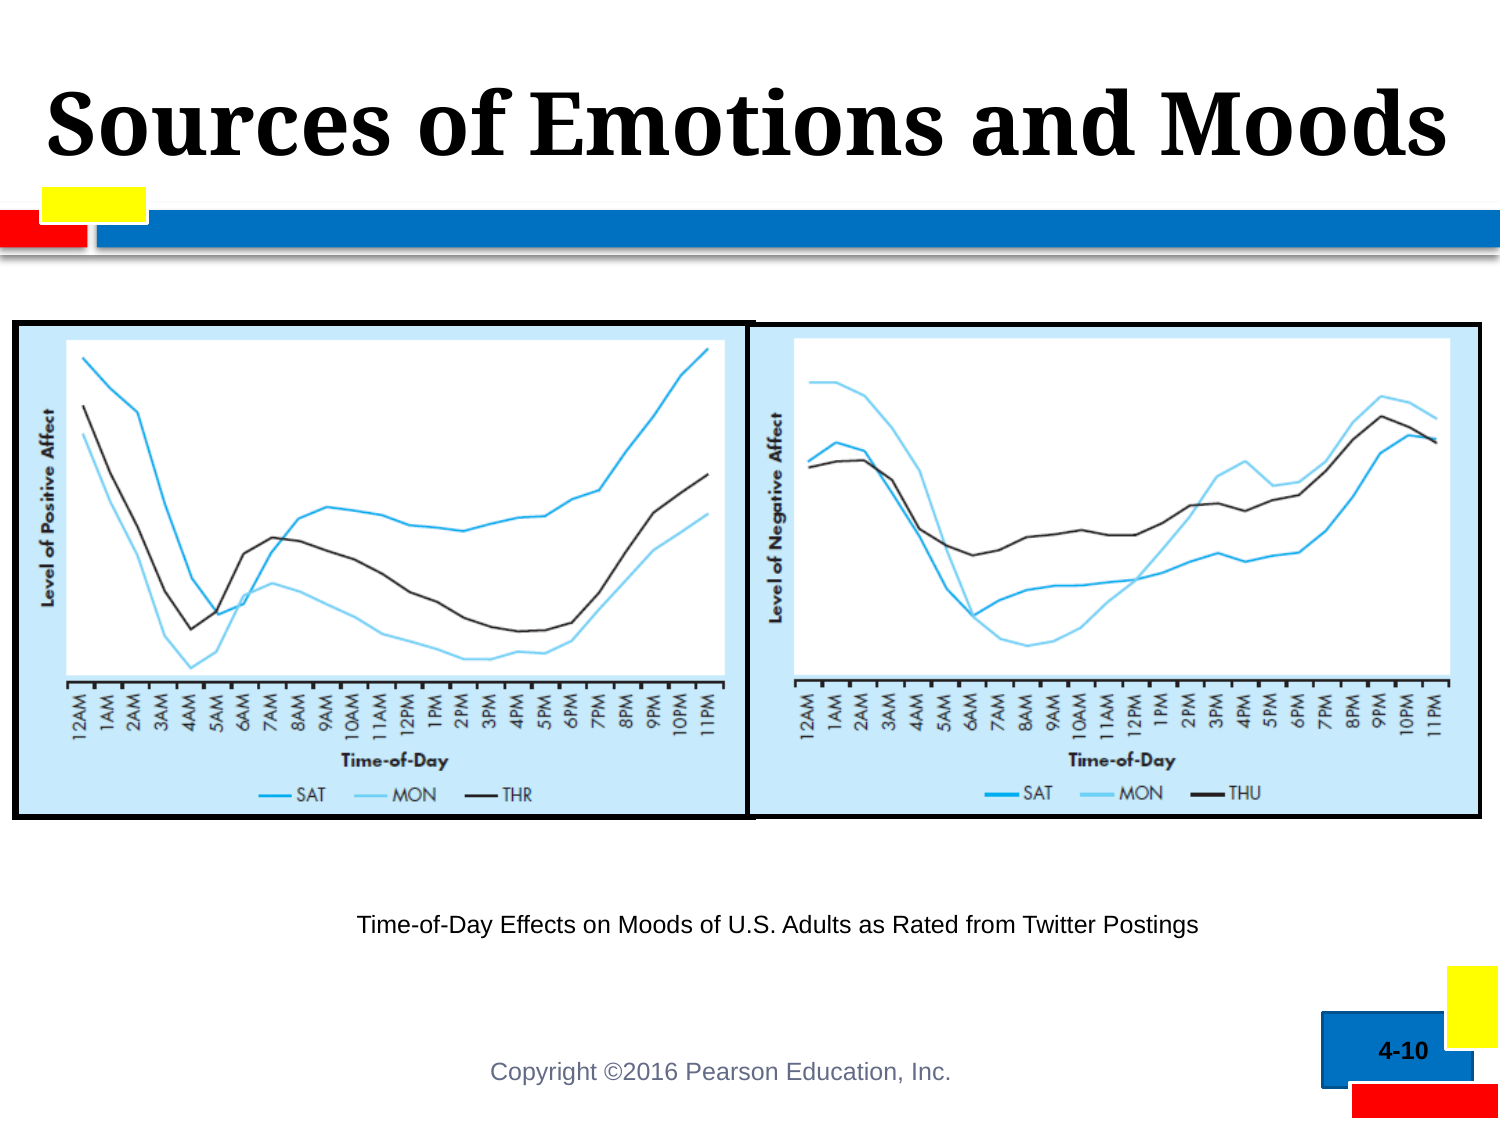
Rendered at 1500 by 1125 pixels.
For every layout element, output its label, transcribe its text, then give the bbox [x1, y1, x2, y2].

title Sources of Emotions and Moods [0, 27, 1496, 215]
picture [18, 325, 1478, 815]
slide_number 4-10 [1322, 983, 1485, 1117]
text_box Time-of-Day Effects on Moods of U.S. Adults as Rated from Twitter Postings [341, 900, 1216, 946]
